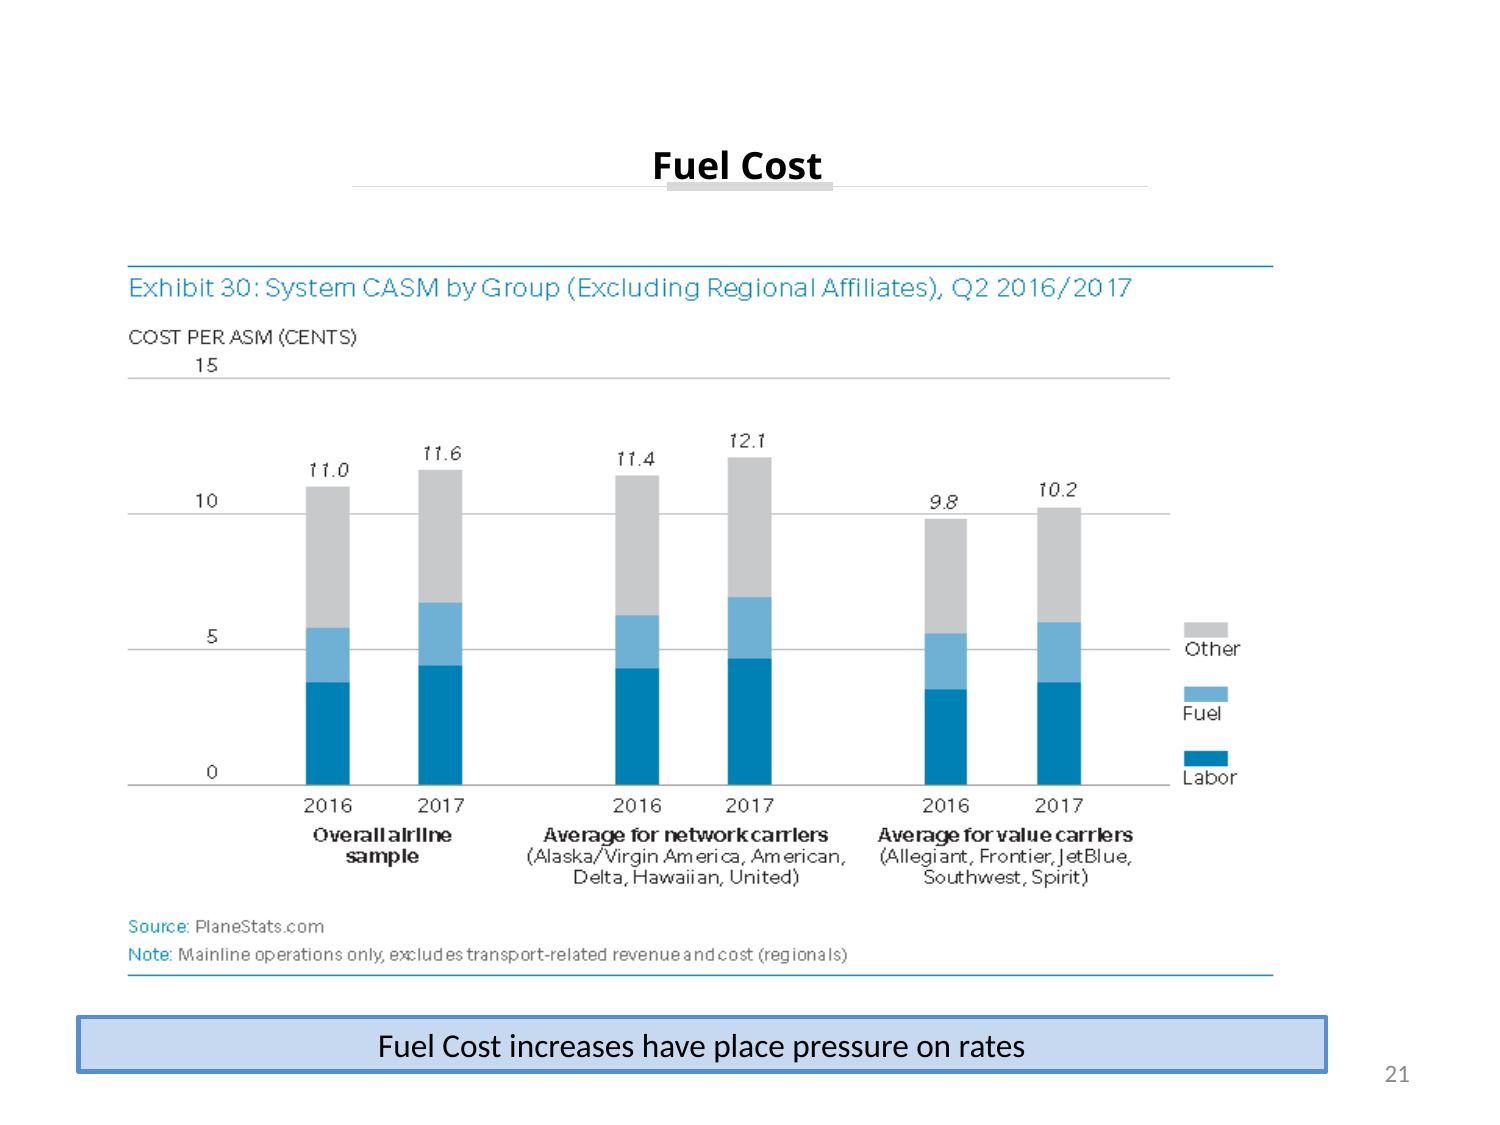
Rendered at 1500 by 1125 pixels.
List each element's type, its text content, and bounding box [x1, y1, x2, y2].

picture [113, 224, 1387, 993]
text_box Fuel Cost increases have place pressure on rates [78, 1017, 1326, 1072]
slide_number 21 [1074, 1042, 1425, 1103]
text_box Fuel Cost [0, 94, 1488, 190]
